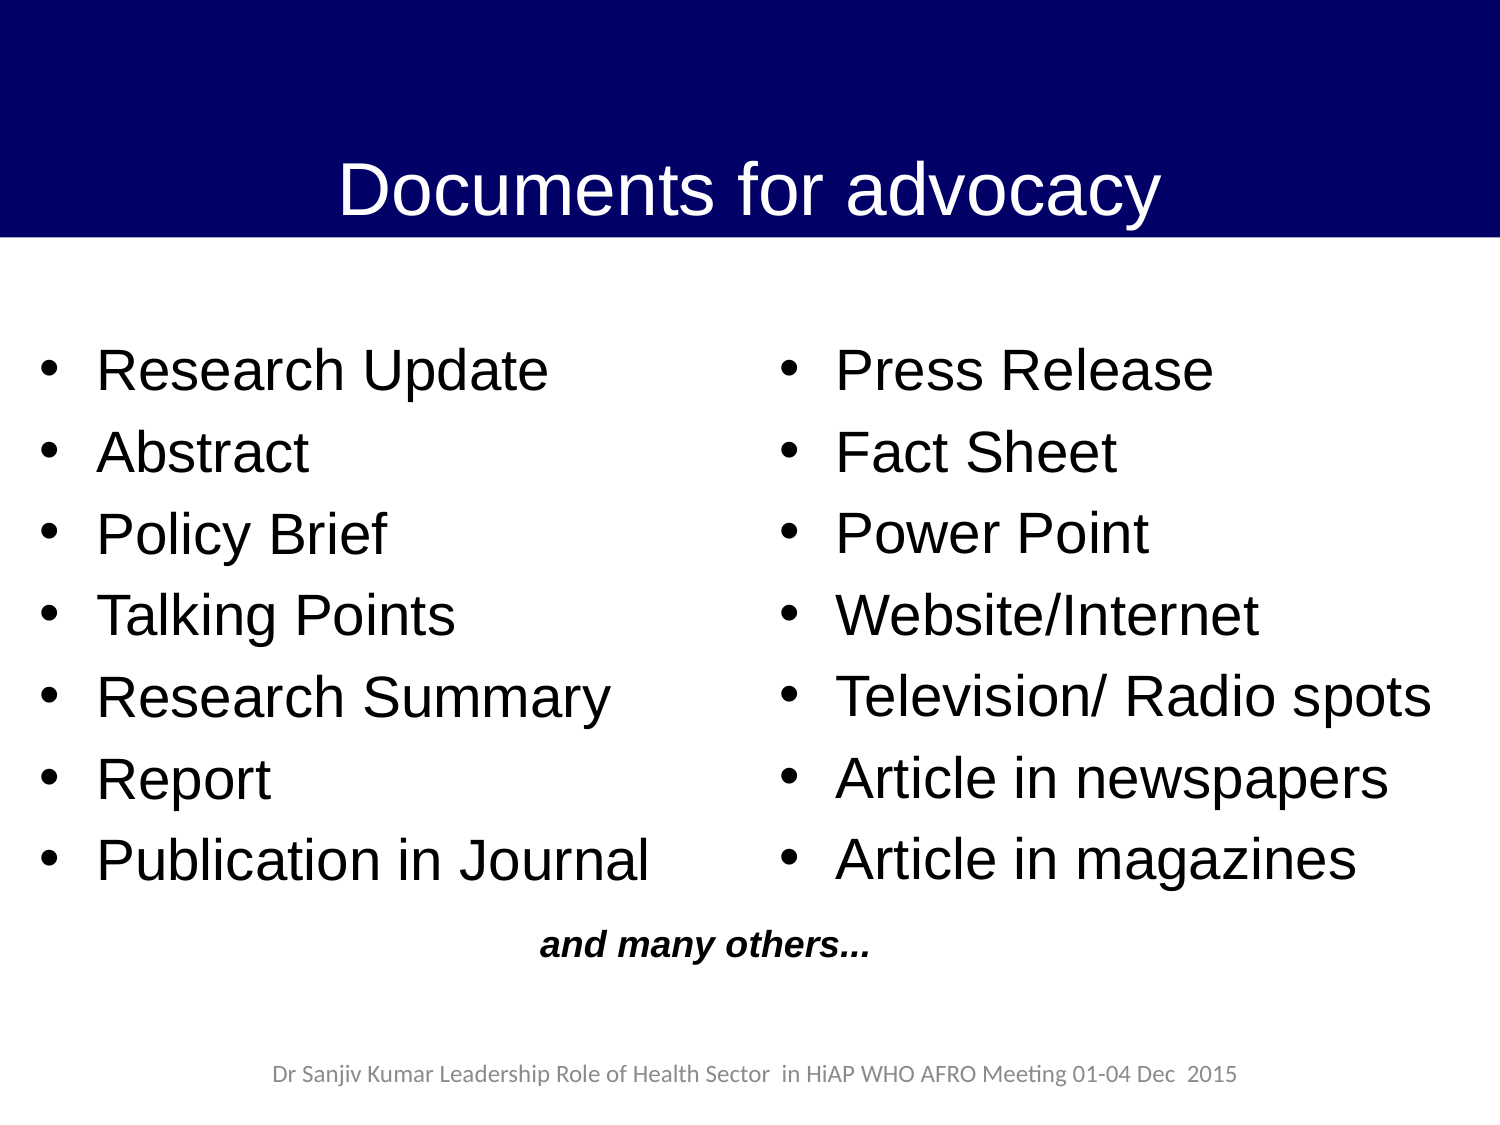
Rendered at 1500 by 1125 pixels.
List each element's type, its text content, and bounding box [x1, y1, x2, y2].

list Press Release Fact Sheet Power Point Website/Internet Television/ Radio spots Article in newspapers Article in magazines [764, 324, 1500, 913]
list Research Update Abstract Policy Brief Talking Points Research Summary Report Publication in Journal [24, 324, 736, 1100]
text_box and many others... [124, 912, 1287, 972]
text_box Documents for advocacy [0, 0, 1500, 238]
footer Dr Sanjiv Kumar Leadership Role of Health Sector in HiAP WHO AFRO Meeting 01-04 Dec 2015 [50, 1042, 1463, 1103]
